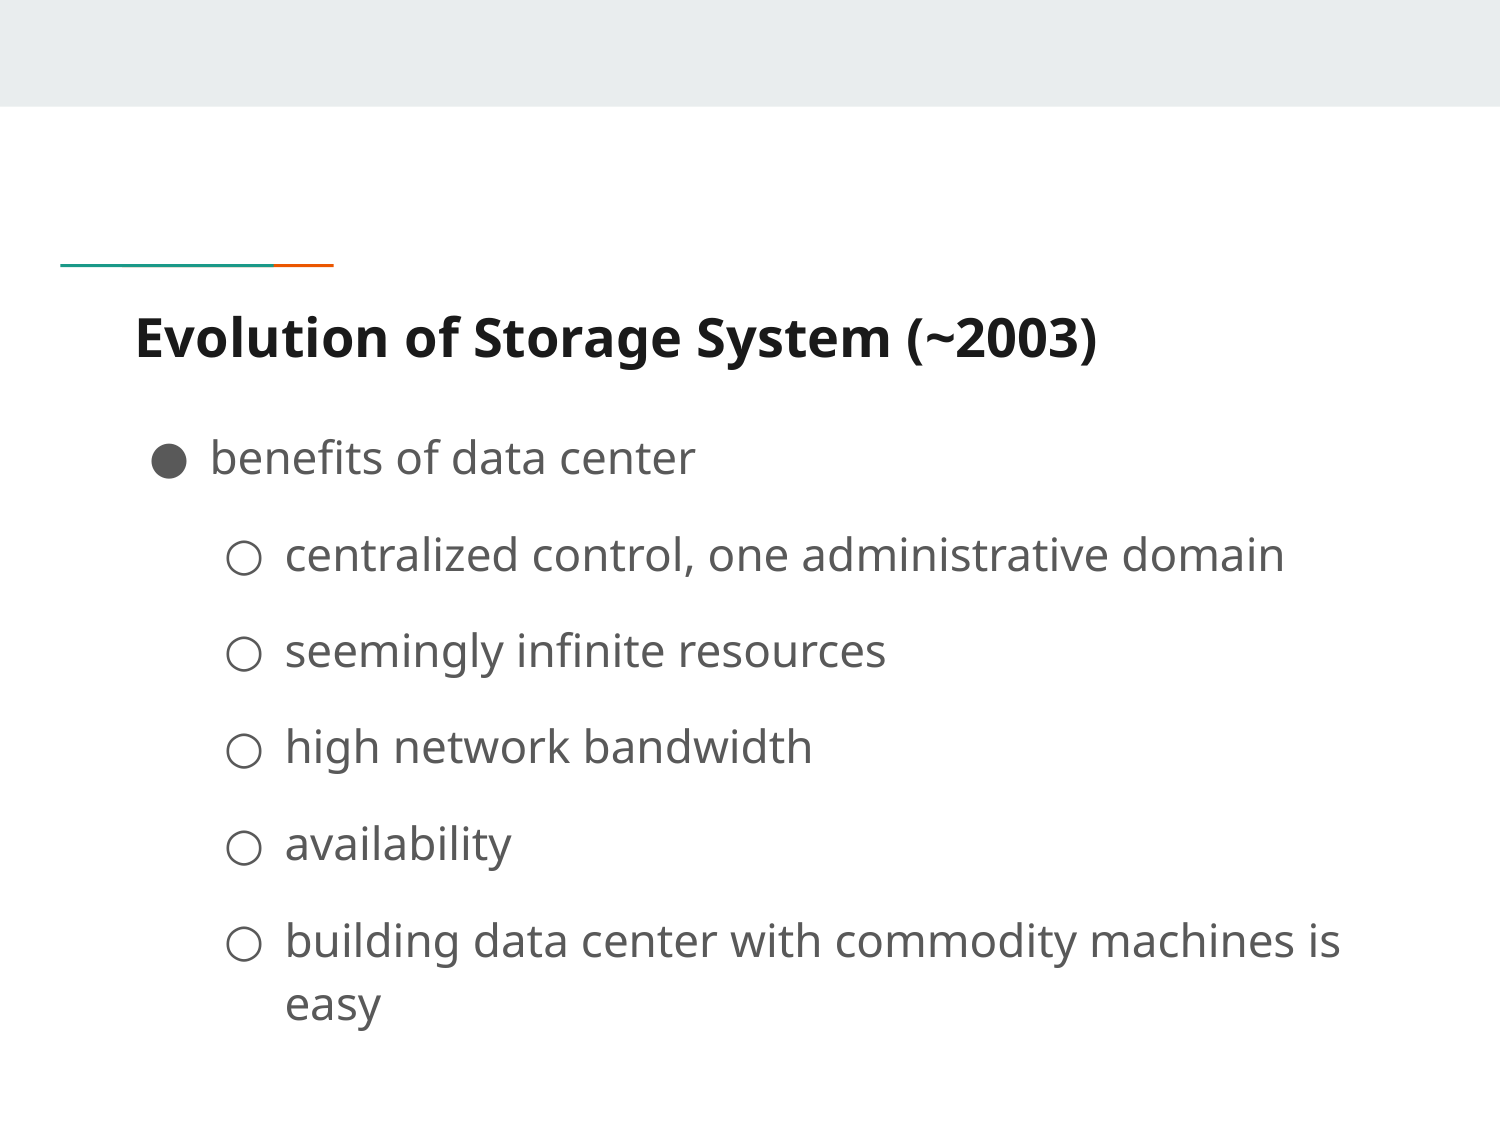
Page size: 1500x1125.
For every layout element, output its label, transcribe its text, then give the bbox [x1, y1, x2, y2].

title Evolution of Storage System (~2003) [119, 288, 1381, 405]
list benefits of data center centralized control, one administrative domain seemingly infinite resources high network bandwidth availability building data center with commodity machines is easy [119, 405, 1381, 1047]
